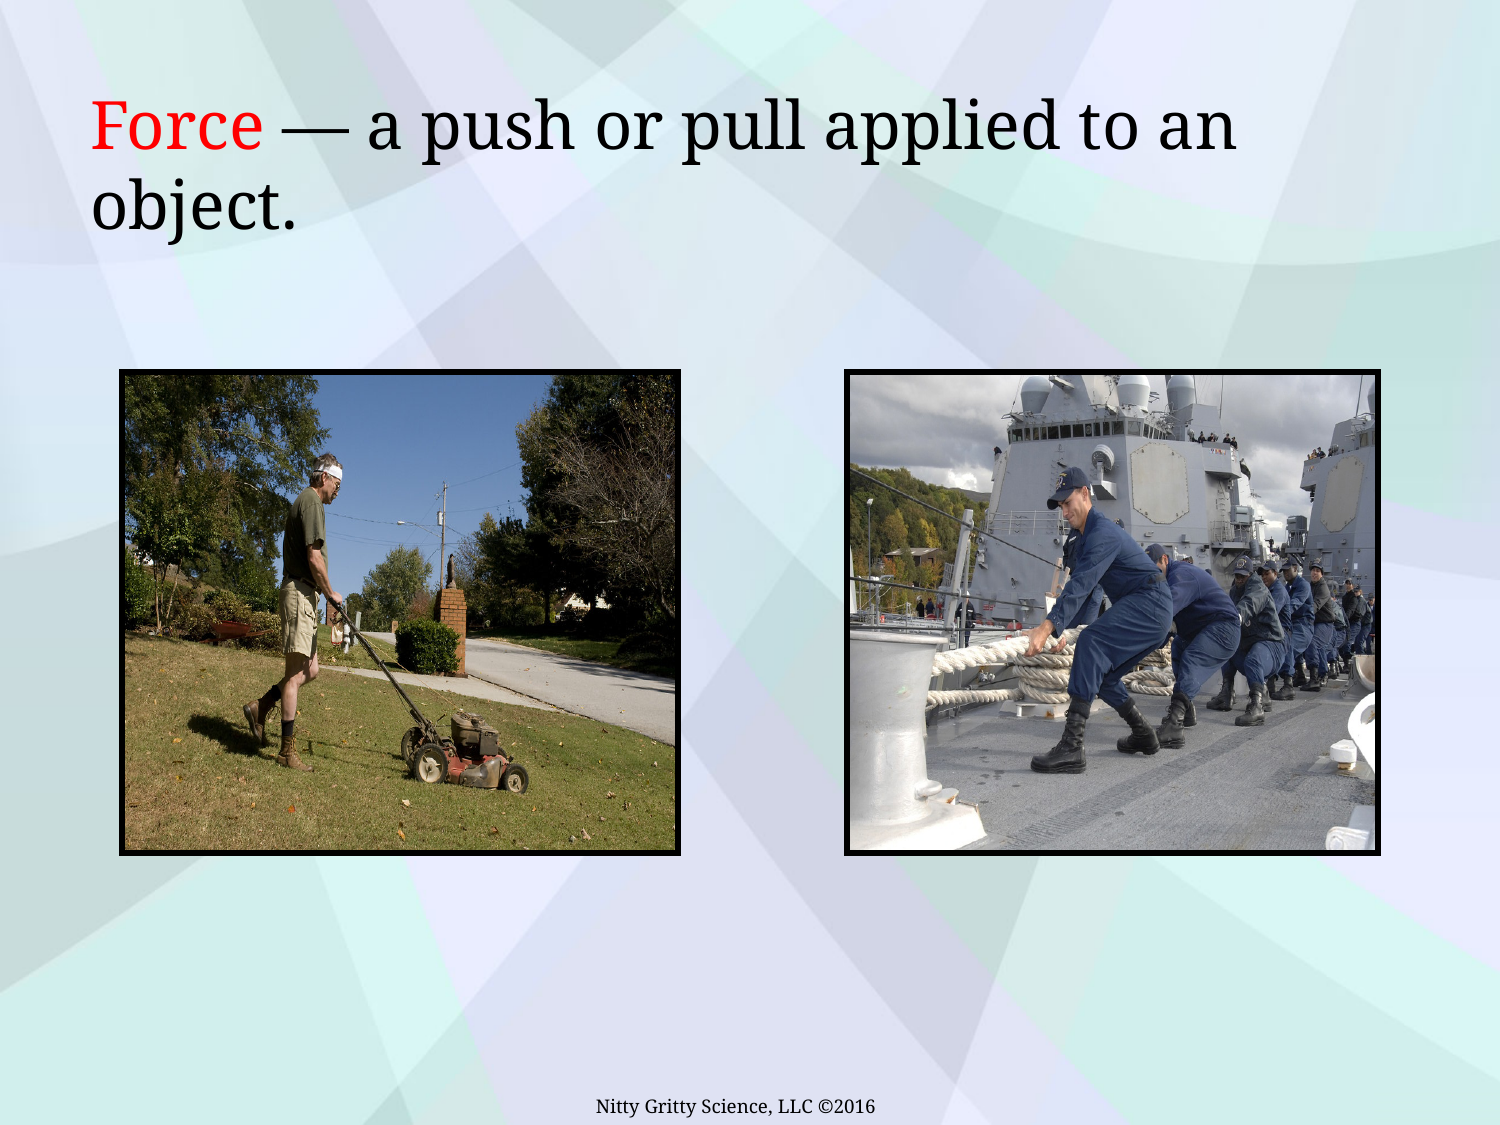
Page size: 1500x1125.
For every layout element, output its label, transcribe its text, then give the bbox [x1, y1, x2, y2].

picture [0, 0, 1500, 1125]
list Force — a push or pull applied to an object. [75, 75, 1438, 1063]
